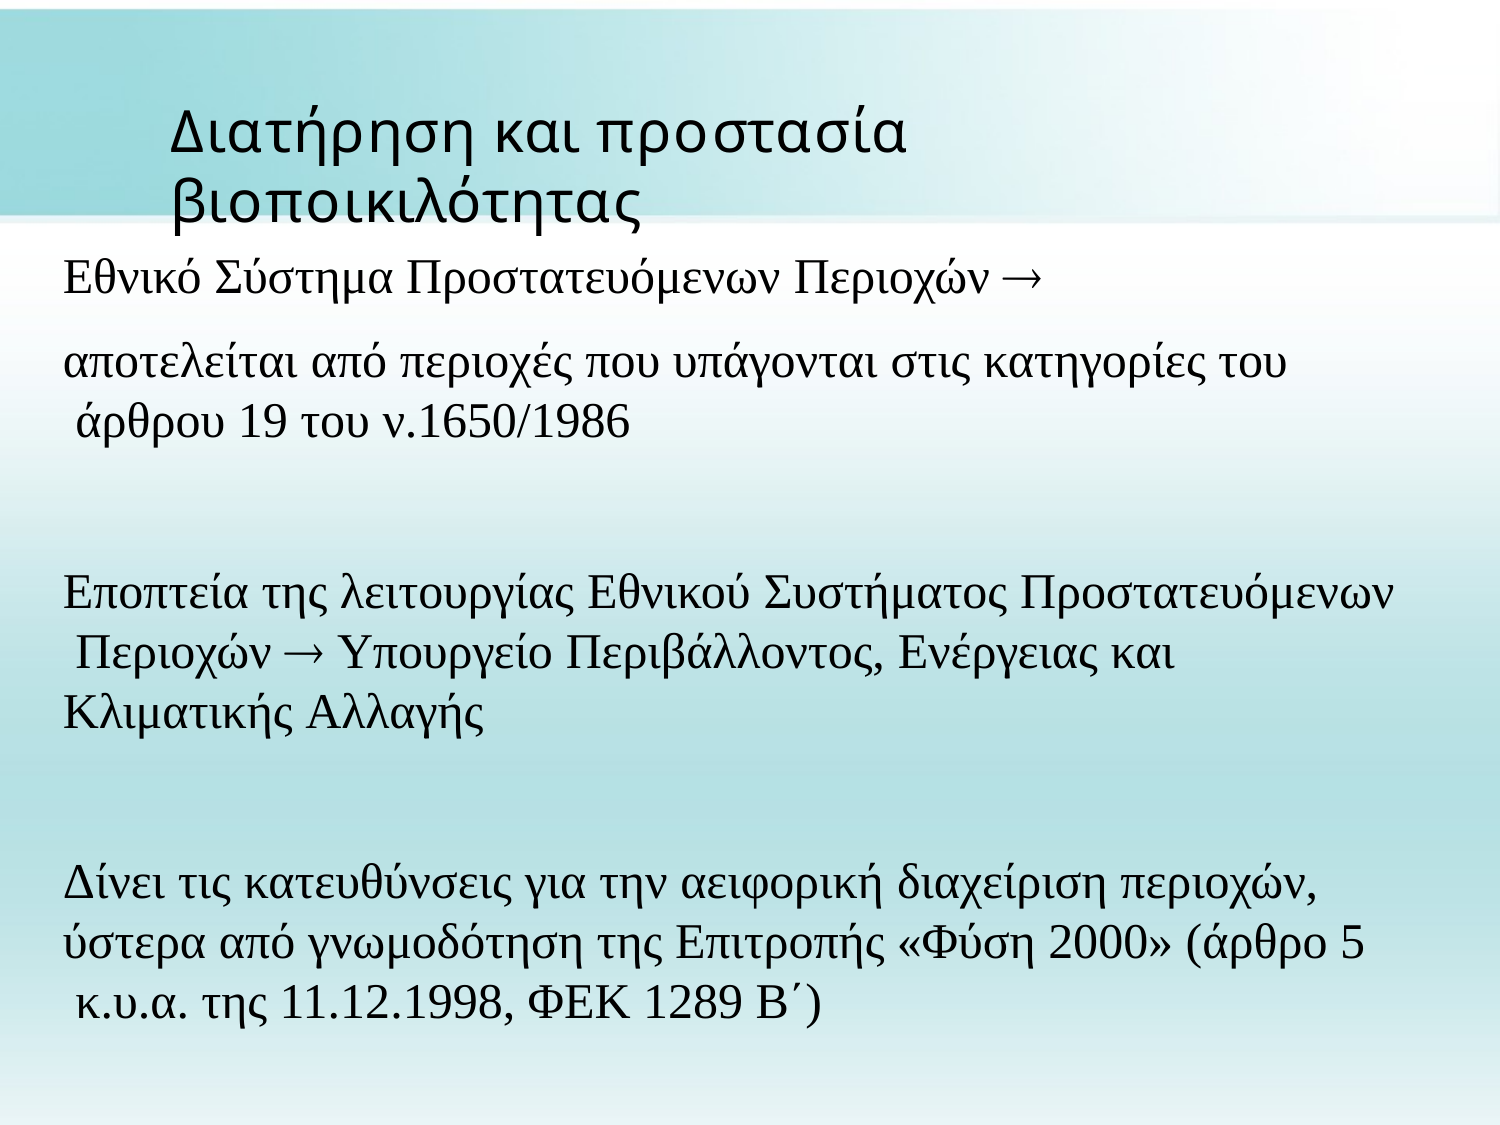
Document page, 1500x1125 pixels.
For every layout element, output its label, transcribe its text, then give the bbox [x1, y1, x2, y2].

picture [0, 0, 1500, 1125]
text_box Εθνικό Σύστημα Προστατευόμενων Περιοχών  αποτελείται από περιοχές που υπάγονται στις κατηγορίες του άρθρου 19 του ν.1650/1986 Εποπτεία της λειτουργίας Εθνικού Συστήματος Προστατευόμενων Περιοχών  Υπουργείο Περιβάλλοντος, Ενέργειας και Κλιματικής Αλλαγής Δίνει τις κατευθύνσεις για την αειφορική διαχείριση περιοχών, ύστερα από γνωμοδότηση της Επιτροπής «Φύση 2000» (άρθρο 5 κ.υ.α. της 11.12.1998, ΦΕΚ 1289 Β΄) [60, 217, 1403, 1029]
title Διατήρηση και προστασία βιοποικιλότητας [137, 92, 1363, 282]
